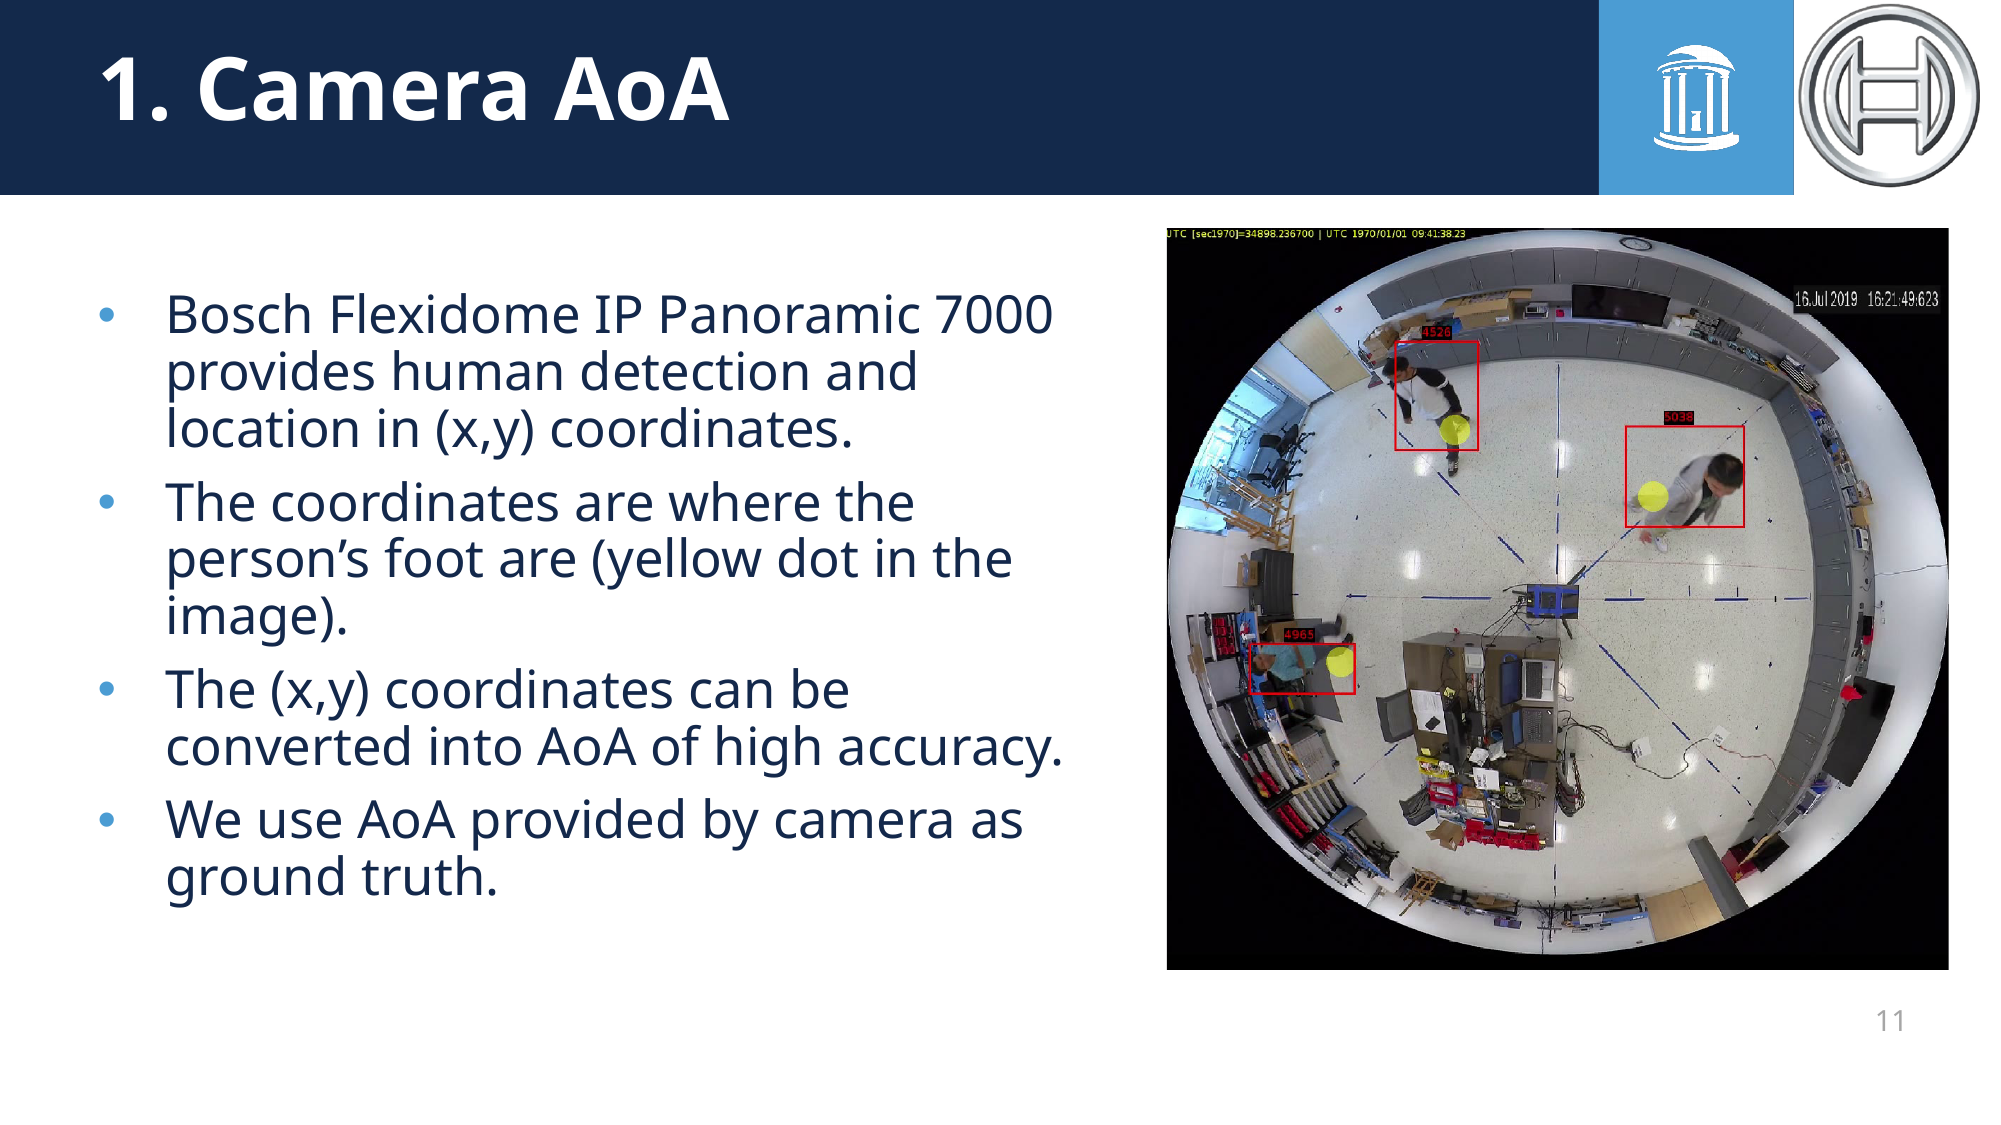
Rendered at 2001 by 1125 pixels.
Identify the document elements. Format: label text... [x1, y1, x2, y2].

title 1. Camera AoA [82, 41, 1686, 144]
picture [1654, 45, 1739, 151]
picture [1793, 0, 2000, 195]
picture [1166, 228, 1949, 970]
slide_number 11 [1473, 1003, 1924, 1042]
list Bosch Flexidome IP Panoramic 7000 provides human detection and location in (x,y) coordinates. The coordinates are where the person’s foot are (yellow dot in the image). The (x,y) coordinates can be converted into AoA of high accuracy. We use AoA provided by camera as ground truth. [82, 281, 1125, 925]
